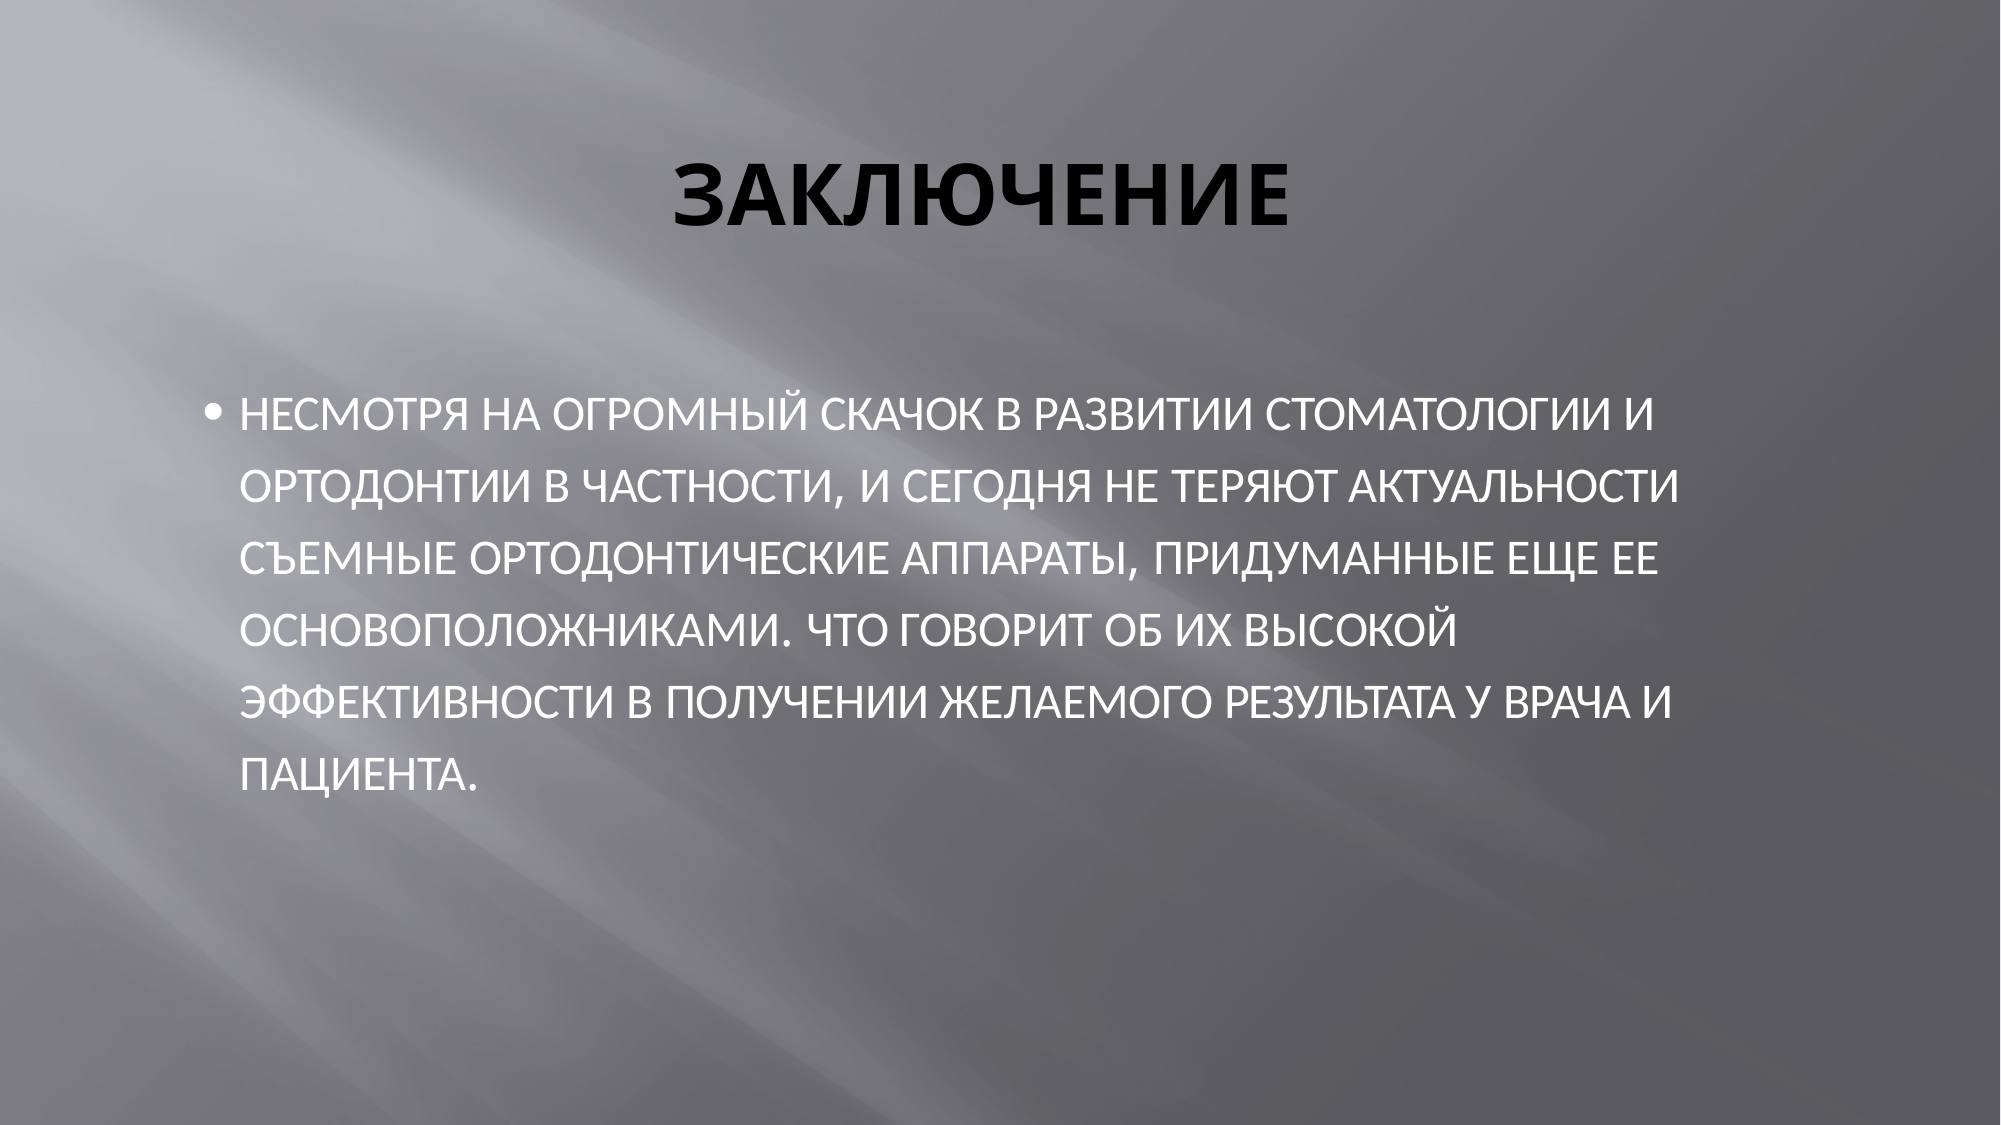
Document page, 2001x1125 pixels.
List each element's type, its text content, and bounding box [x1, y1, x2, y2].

title ЗАКЛЮЧЕНИЕ [662, 95, 1300, 286]
text_box НЕСМОТРЯ НА ОГРОМНЫЙ СКАЧОК В РАЗВИТИИ СТОМАТОЛОГИИ И ОРТОДОНТИИ В ЧАСТНОСТИ, И СЕГОДНЯ НЕ ТЕРЯЮТ АКТУАЛЬНОСТИ СЪЕМНЫЕ ОРТОДОНТИЧЕСКИЕ АППАРАТЫ, ПРИДУМАННЫЕ ЕЩЕ ЕЕ ОСНОВОПОЛОЖНИКАМИ. ЧТО ГОВОРИТ ОБ ИХ ВЫСОКОЙ ЭФФЕКТИВНОСТИ В ПОЛУЧЕНИИ ЖЕЛАЕМОГО РЕЗУЛЬТАТА У ВРАЧА И ПАЦИЕНТА. [200, 366, 1727, 801]
